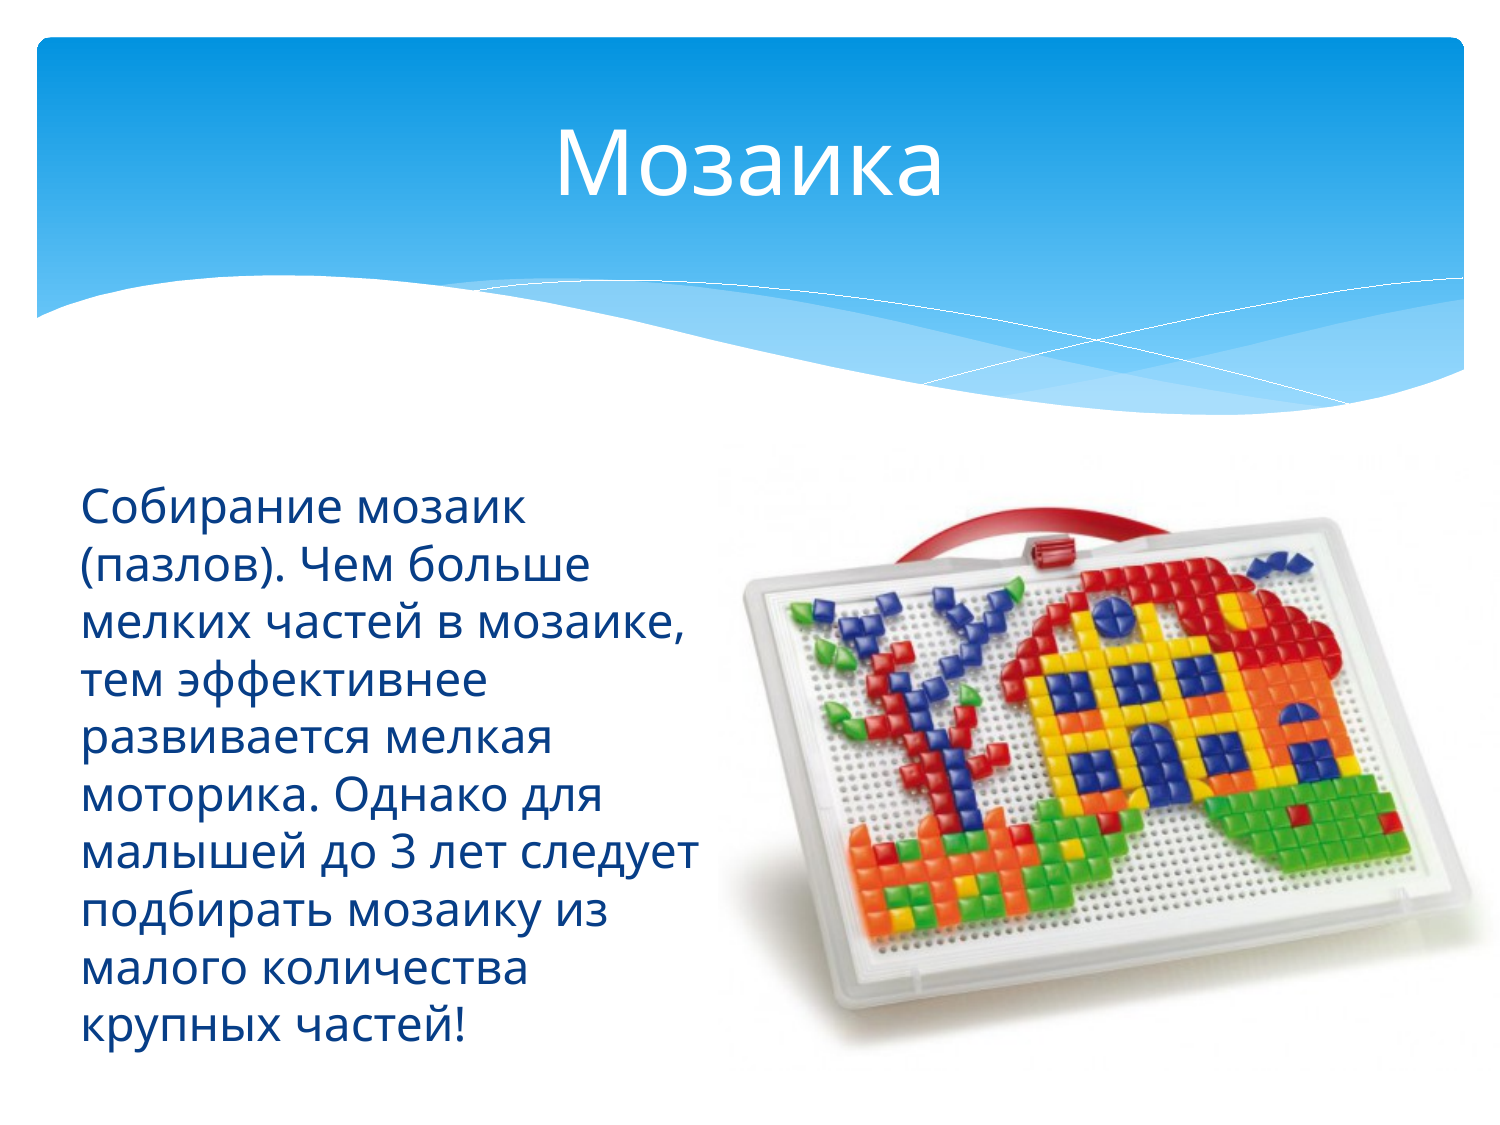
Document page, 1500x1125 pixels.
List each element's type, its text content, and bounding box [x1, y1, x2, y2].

list Собирание мозаик (пазлов). Чем больше мелких частей в мозаике, тем эффективнее развивается мелкая моторика. Однако для малышей до 3 лет следует подбирать мозаику из малого количества крупных частей! [64, 468, 712, 1071]
title Мозаика [75, 55, 1425, 261]
picture [718, 444, 1500, 1072]
